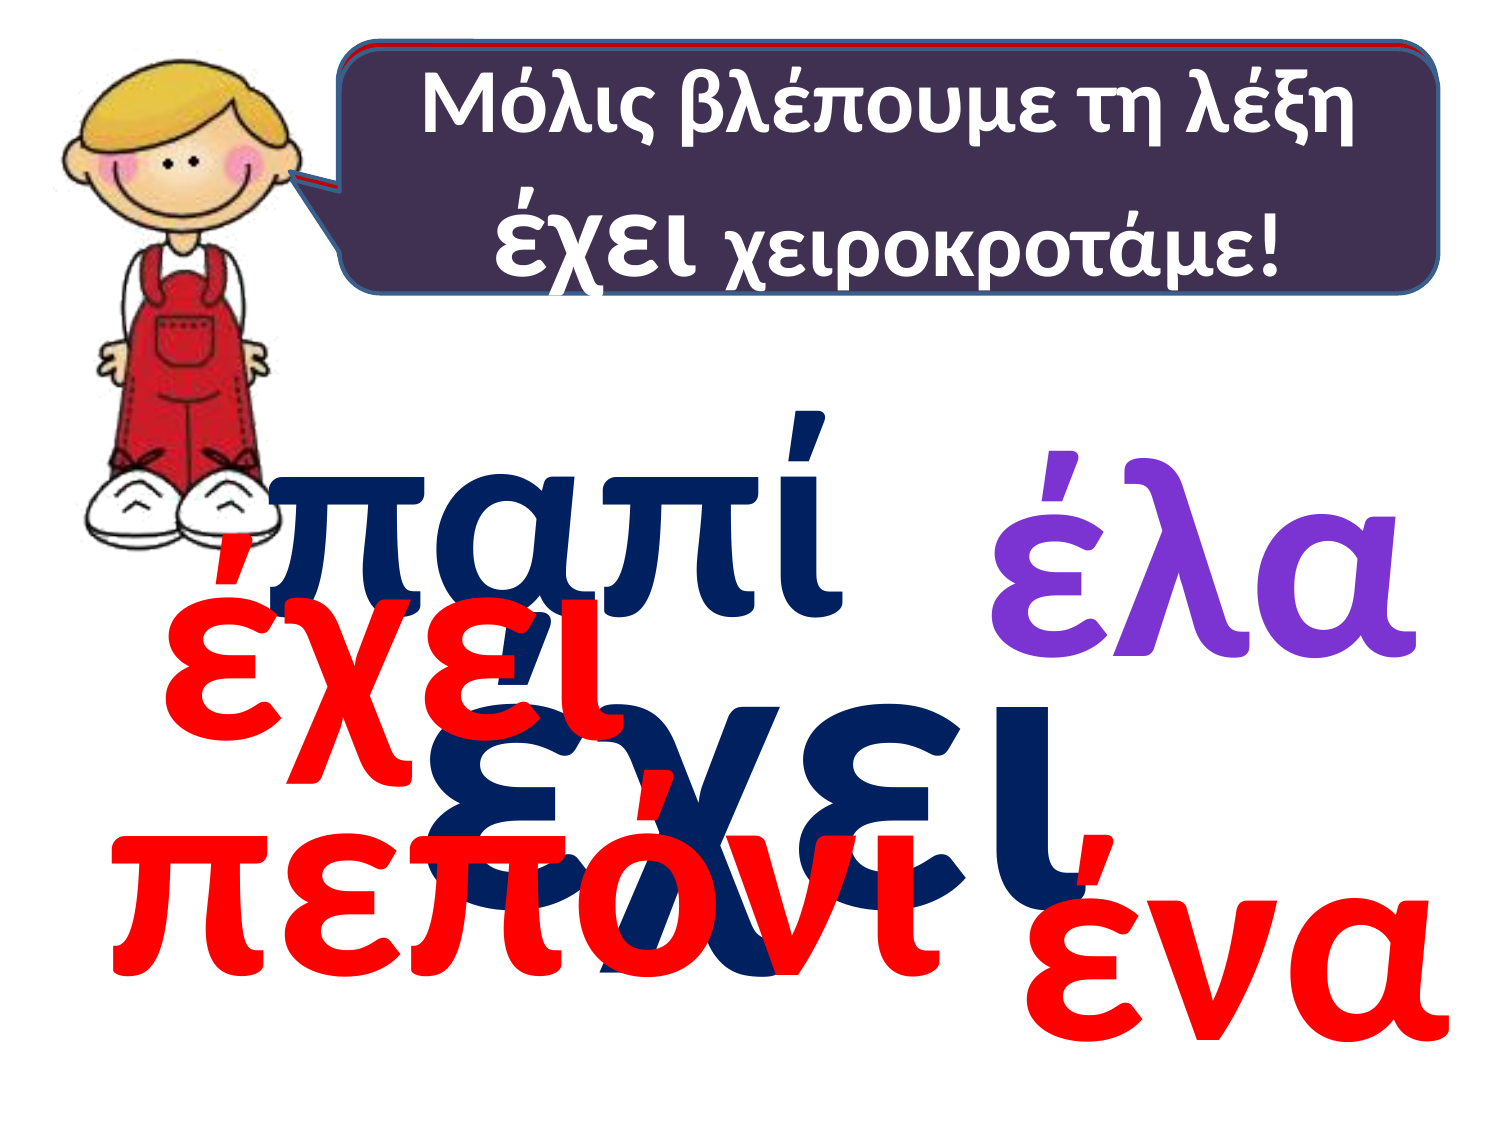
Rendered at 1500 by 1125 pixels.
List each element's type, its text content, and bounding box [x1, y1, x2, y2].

text_box πεπόνι [91, 680, 959, 1041]
picture [52, 48, 318, 571]
text_box έχει [862, 486, 1106, 1000]
text_box έχει [139, 444, 643, 805]
text_box παπί [321, 321, 862, 682]
text_box έλα [964, 361, 1434, 722]
text_box Μόλις βλέπουμε τη λέξη έχει χειροκροτάμε! [321, 46, 1441, 296]
text_box Η λέξη έχει. [321, 38, 1438, 188]
text_box ένα [1000, 745, 1468, 1106]
